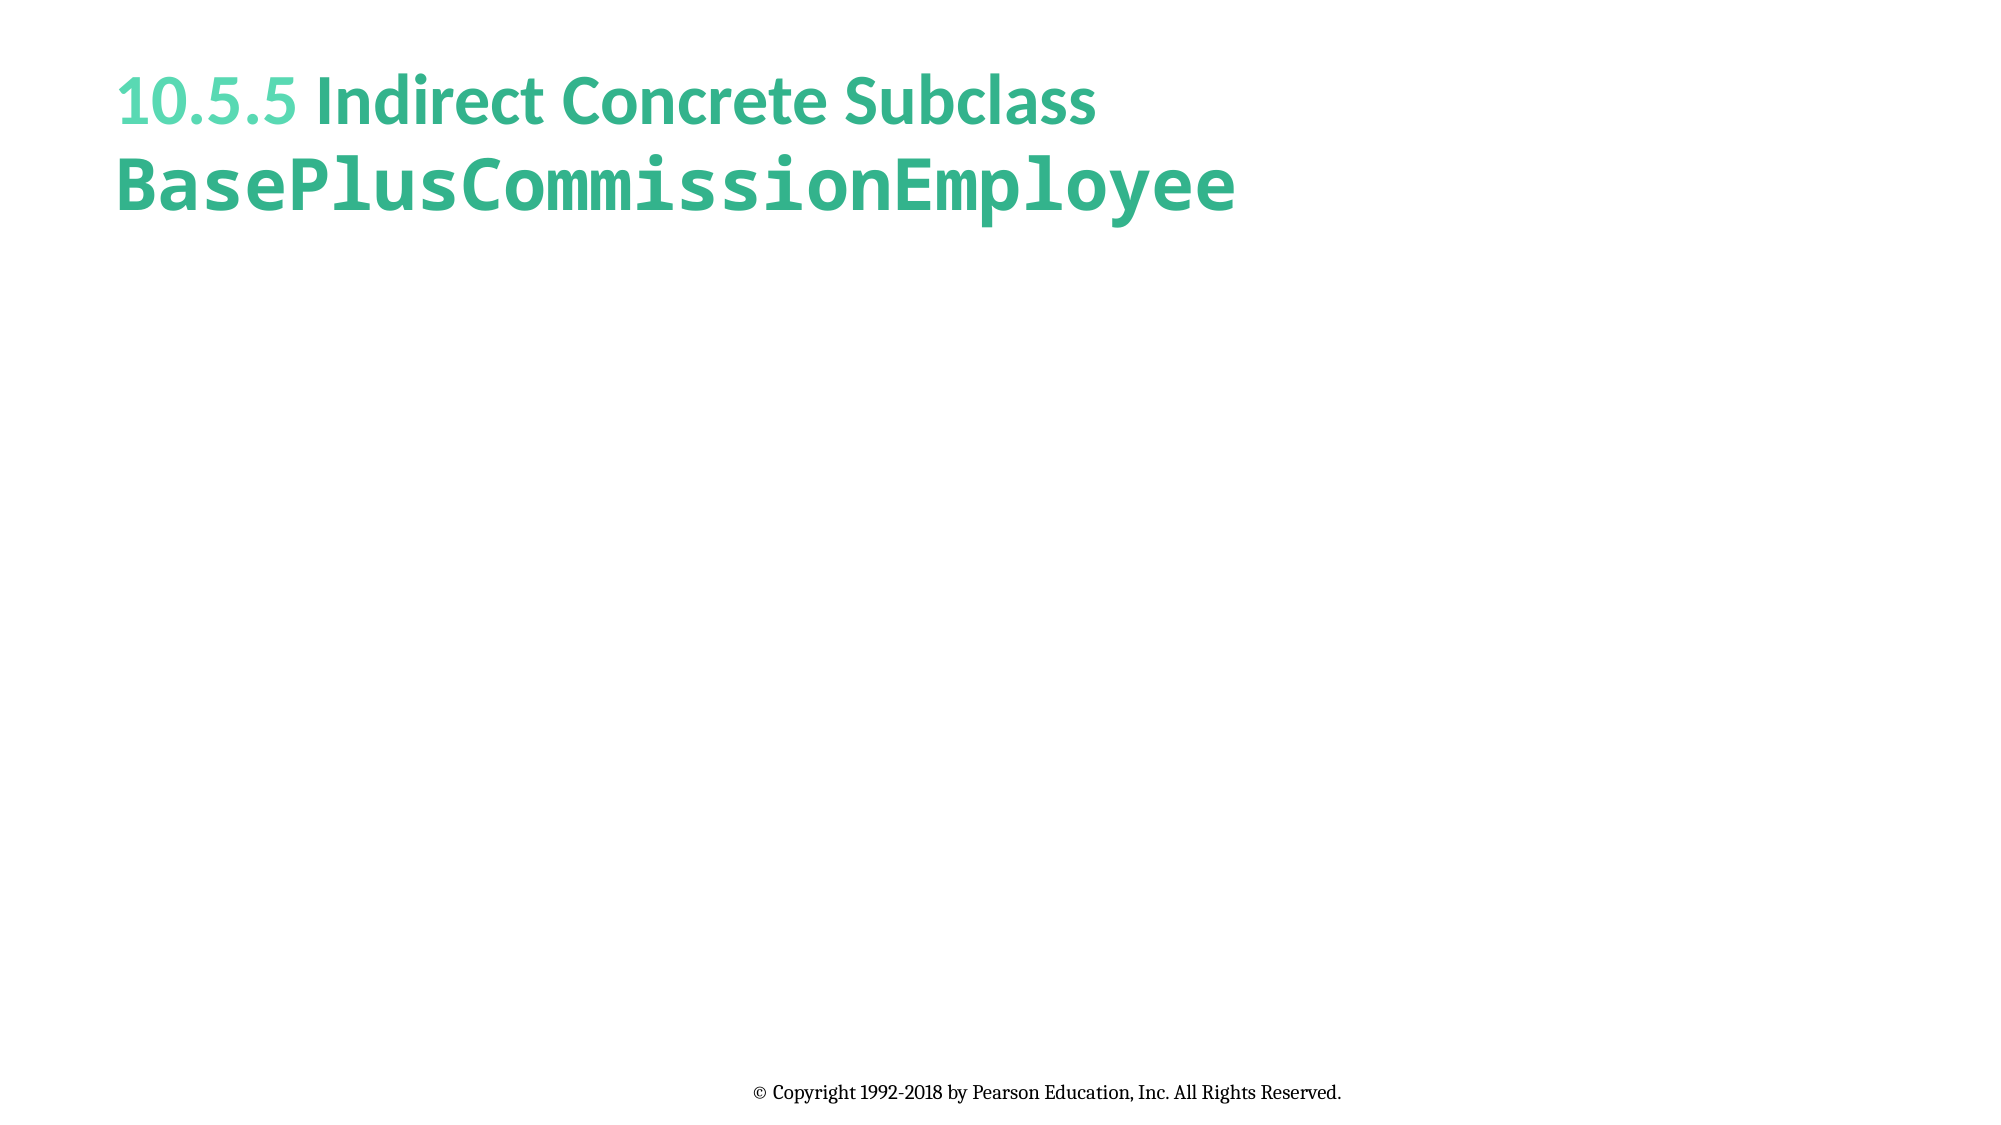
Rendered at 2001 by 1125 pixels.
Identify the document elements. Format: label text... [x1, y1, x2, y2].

title 10.5.5 Indirect Concrete Subclass BasePlusCommissionEmployee [99, 45, 1900, 233]
footer © Copyright 1992-2018 by Pearson Education, Inc. All Rights Reserved. [736, 1051, 1892, 1112]
